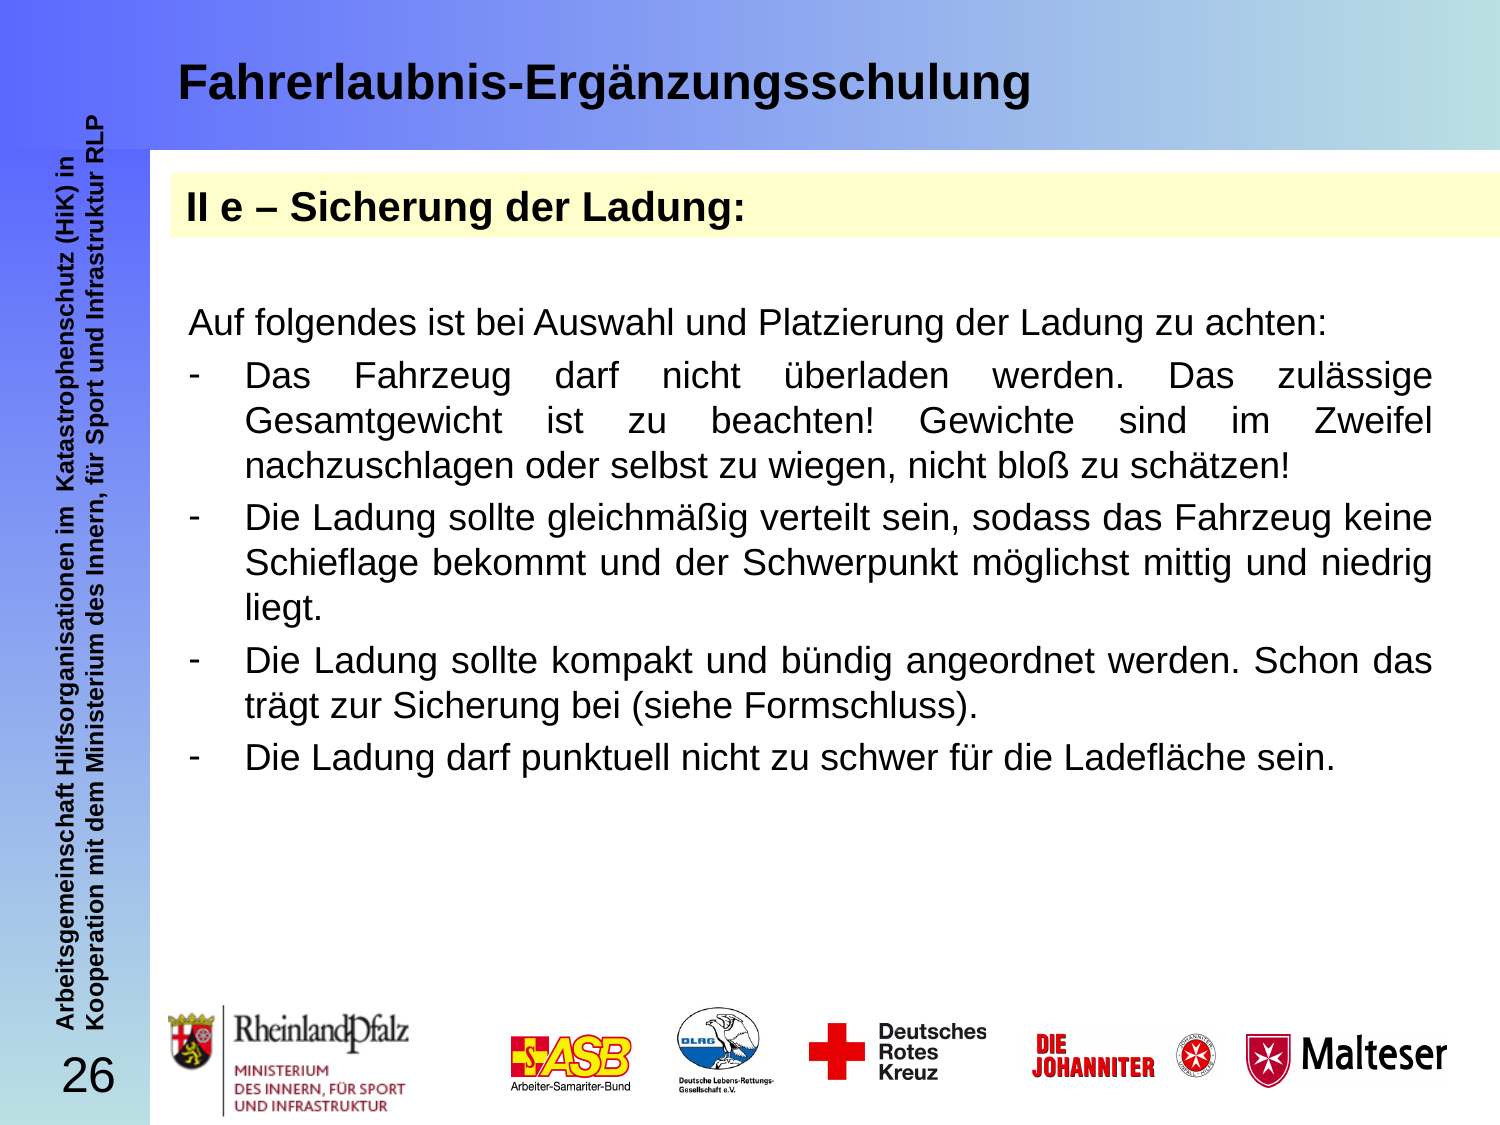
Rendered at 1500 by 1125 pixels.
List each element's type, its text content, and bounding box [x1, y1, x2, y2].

picture [168, 1004, 495, 1118]
title Fahrerlaubnis-Ergänzungsschulung [162, 4, 1438, 155]
list Auf folgendes ist bei Auswahl und Platzierung der Ladung zu achten: Das Fahrzeug darf nicht überladen werden. Das zulässige Gesamtgewicht ist zu beachten! Gewichte sind im Zweifel nachzuschlagen oder selbst zu wiegen, nicht bloß zu schätzen! Die Ladung sollte gleichmäßig verteilt sein, sodass das Fahrzeug keine Schieflage bekommt und der Schwerpunkt möglichst mittig und niedrig liegt. Die Ladung sollte kompakt und bündig angeordnet werden. Schon das trägt zur Sicherung bei (siehe Formschluss). Die Ladung darf punktuell nicht zu schwer für die Ladefläche sein. [173, 290, 1449, 905]
text_box II e – Sicherung der Ladung: [171, 172, 1500, 238]
picture [677, 1006, 774, 1093]
